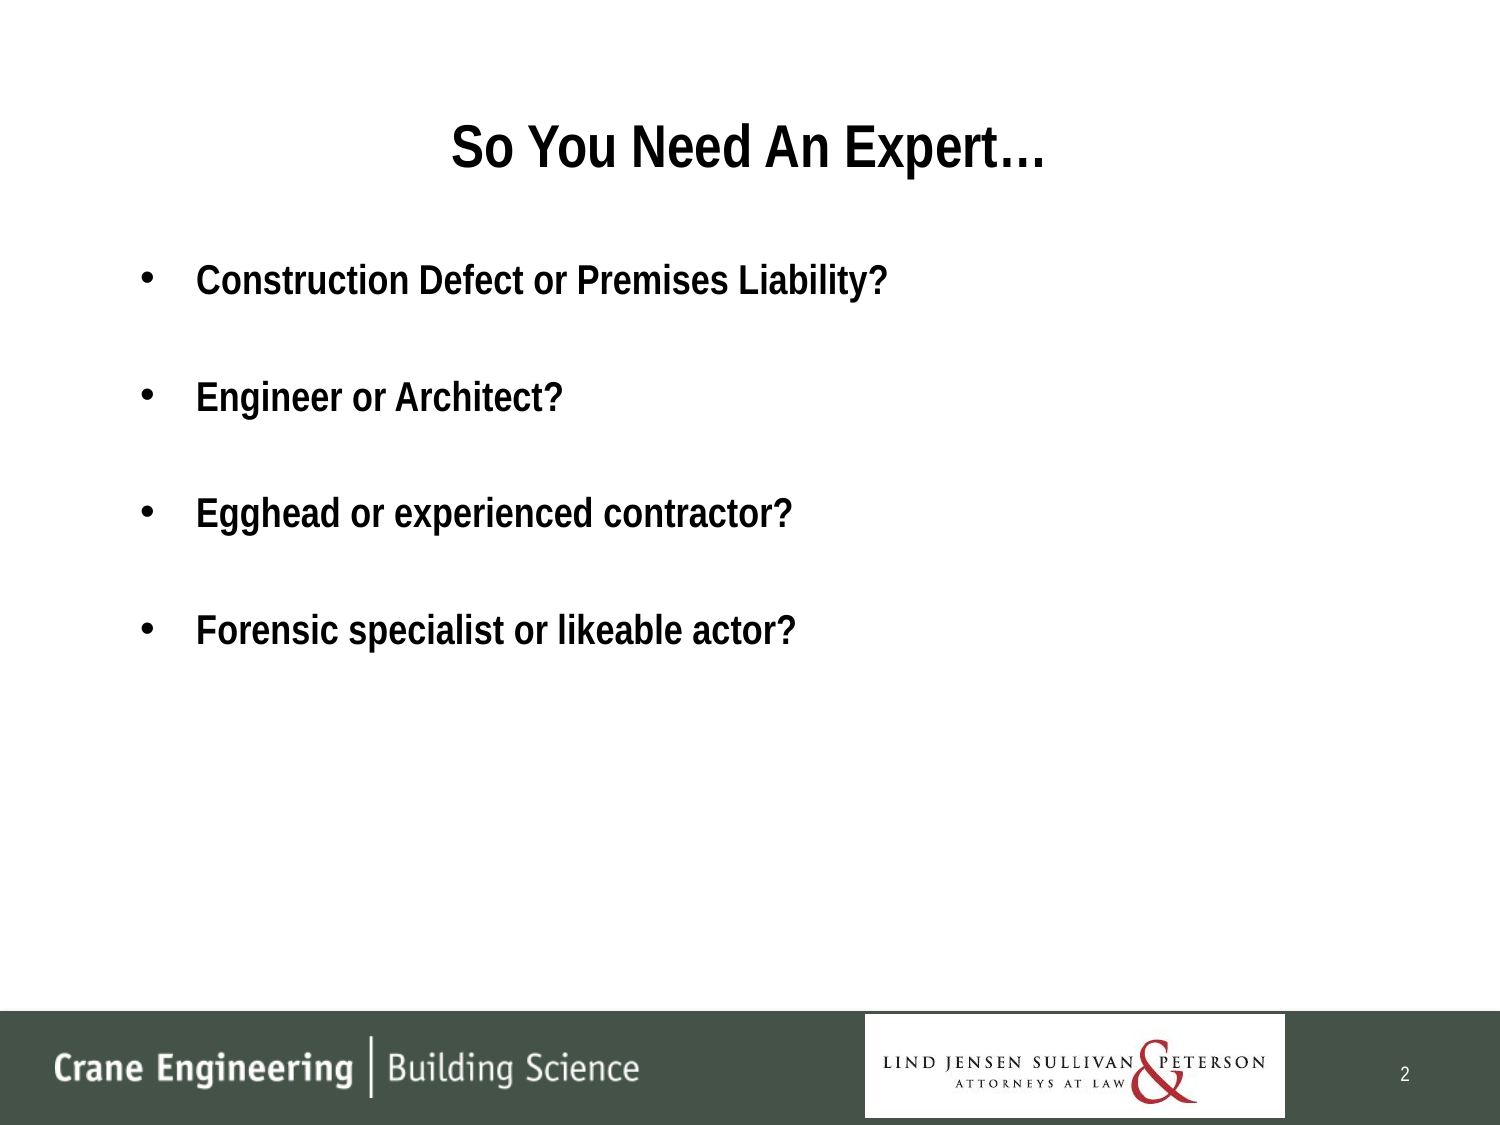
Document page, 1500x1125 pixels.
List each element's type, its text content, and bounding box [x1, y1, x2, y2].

slide_number 2 [1288, 1042, 1425, 1103]
title So You Need An Expert… [99, 50, 1400, 188]
picture [55, 1035, 640, 1098]
picture [865, 1014, 1285, 1118]
list Construction Defect or Premises Liability? Engineer or Architect? Egghead or experienced contractor? Forensic specialist or likeable actor? [125, 245, 1438, 975]
